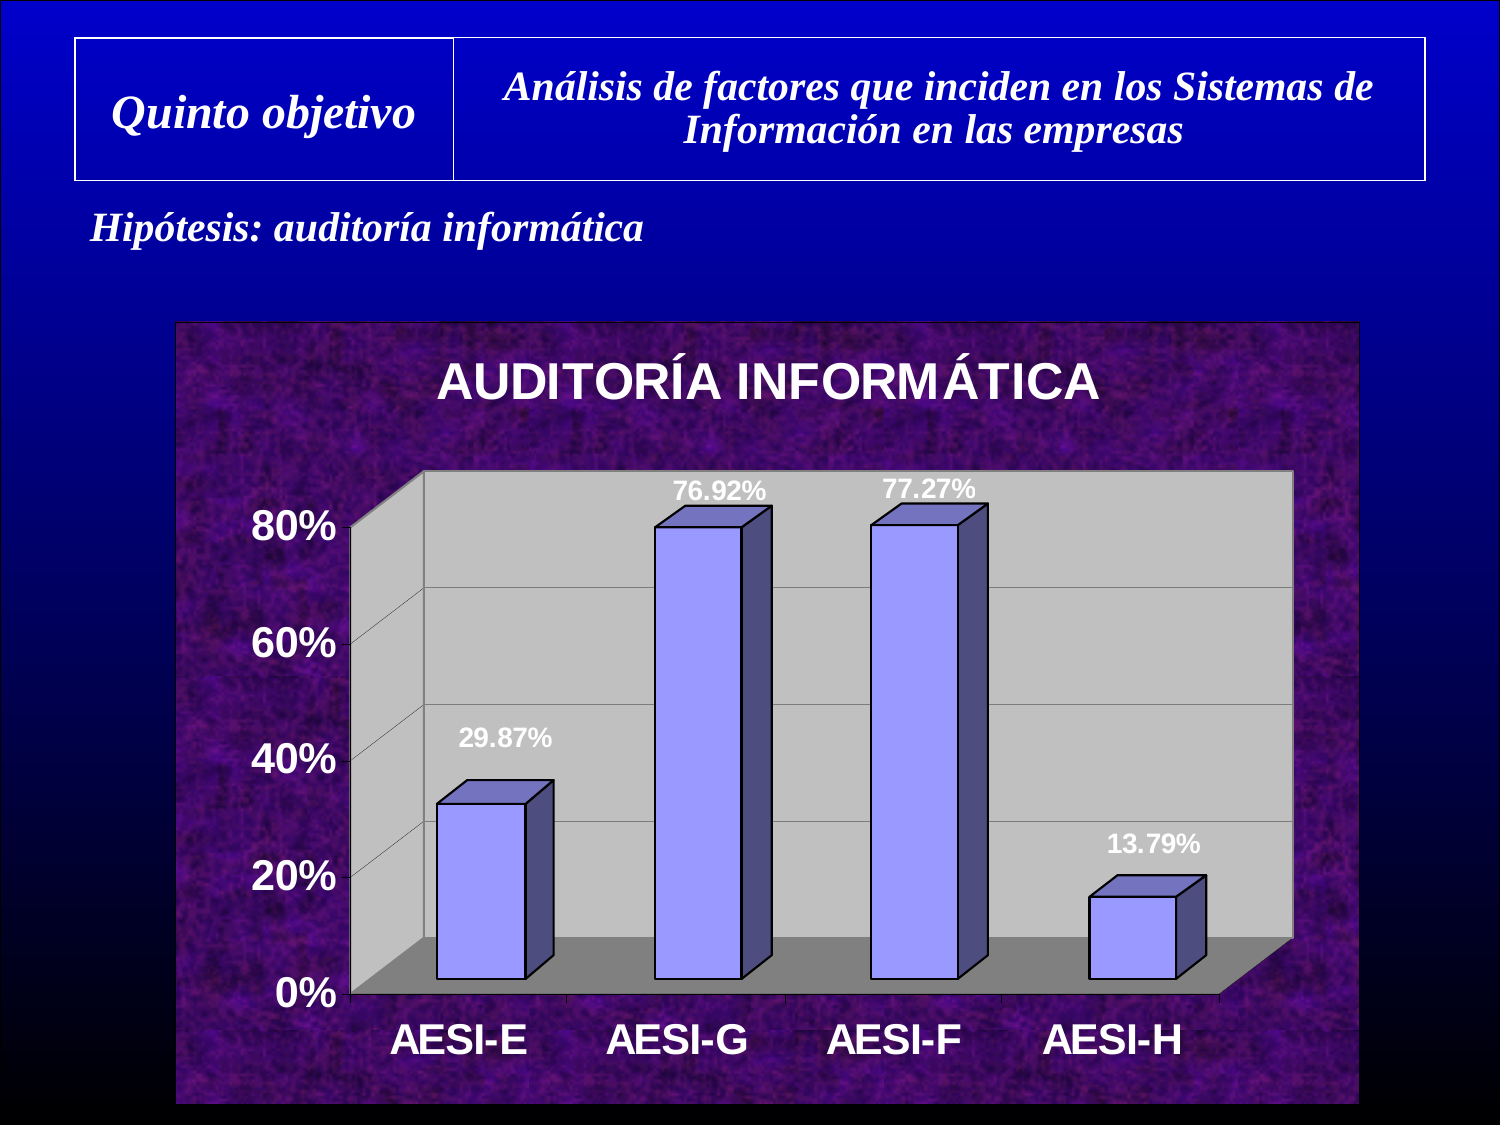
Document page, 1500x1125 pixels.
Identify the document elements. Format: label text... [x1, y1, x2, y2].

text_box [164, 310, 1373, 1116]
text_box Hipótesis: auditoría informática [75, 200, 1450, 258]
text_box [74, 37, 1426, 181]
text_box [0, 0, 1500, 1125]
